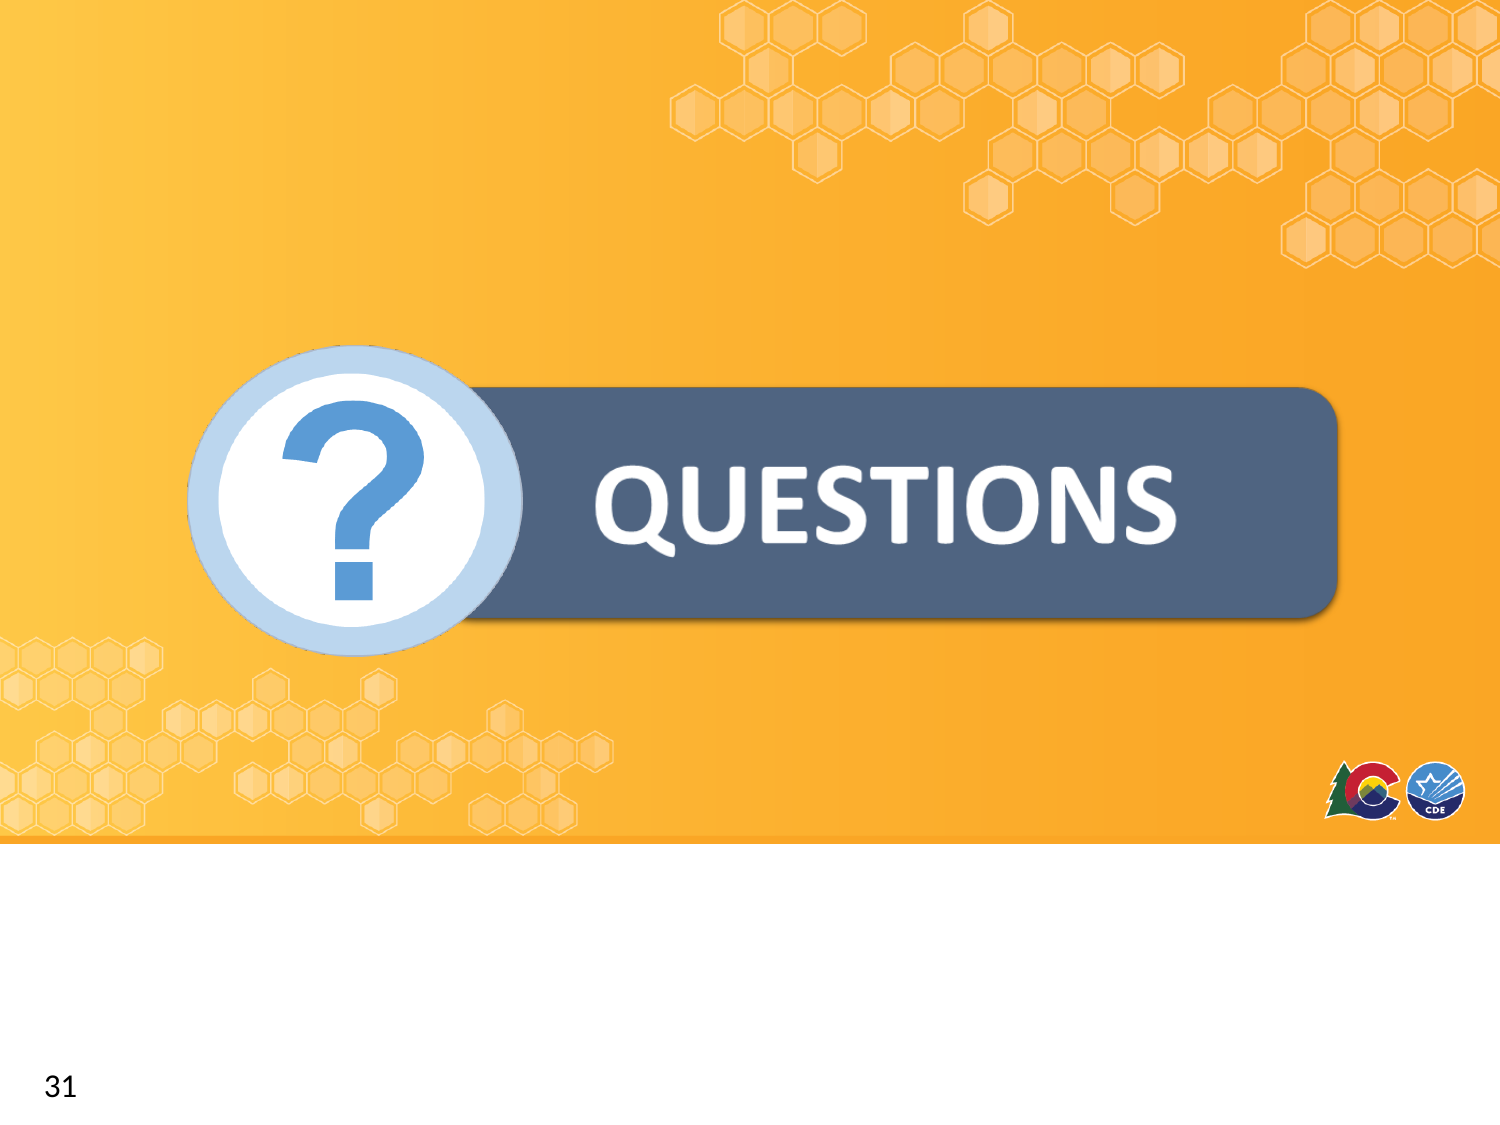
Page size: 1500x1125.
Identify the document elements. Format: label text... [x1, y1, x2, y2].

picture [0, 0, 1500, 844]
slide_number 31 [28, 1054, 367, 1115]
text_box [102, 248, 1348, 827]
